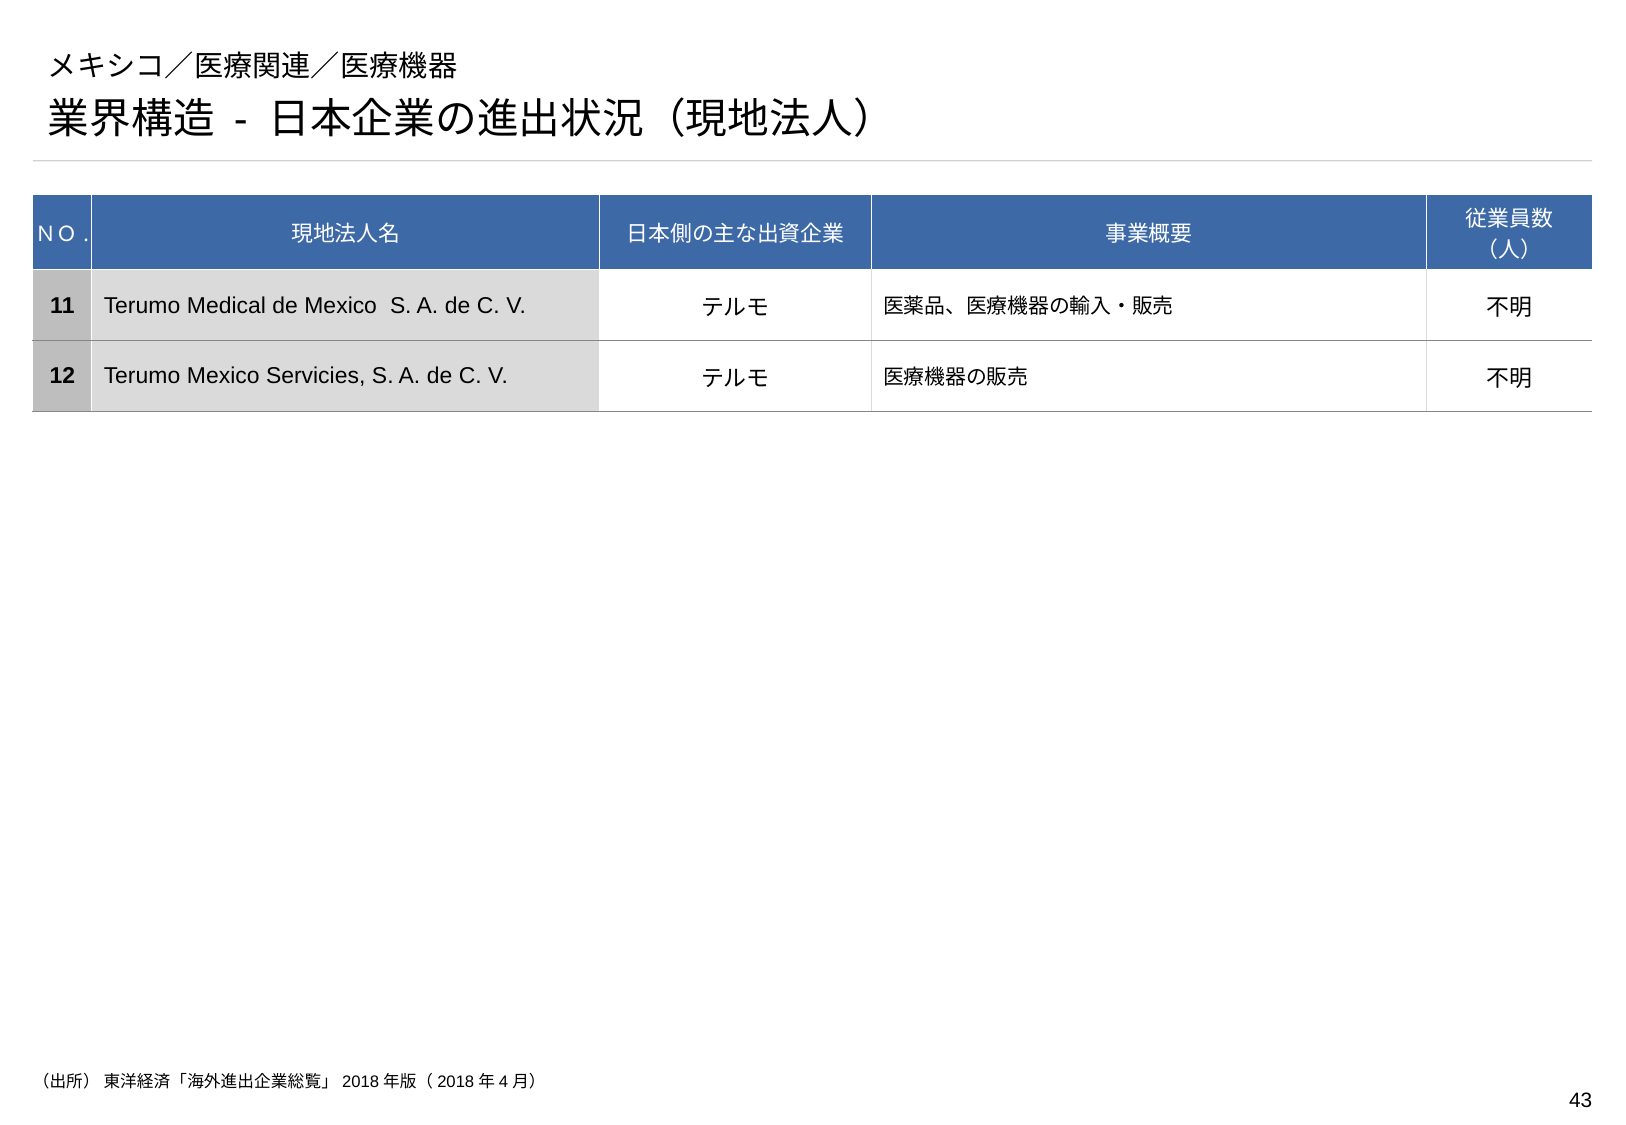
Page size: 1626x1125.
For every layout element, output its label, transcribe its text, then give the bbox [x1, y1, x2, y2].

table_header 現地法人名 [92, 195, 599, 269]
table_cell 不明 [1427, 270, 1592, 340]
table_cell Terumo Mexico Servicies, S. A. de C. V. [92, 341, 599, 411]
table_cell Terumo Medical de Mexico S. A. de C. V. [92, 270, 599, 340]
table_header 従業員数（人） [1427, 195, 1592, 269]
table_cell テルモ [600, 341, 871, 411]
table_cell 医薬品、医療機器の輸入・販売 [872, 270, 1426, 340]
table_cell 11 [33, 270, 91, 340]
table_header 日本側の主な出資企業 [600, 195, 871, 269]
table_cell 12 [33, 341, 91, 411]
list 業界構造 - 日本企業の進出状況（現地法人） [32, 90, 1593, 149]
table_cell 不明 [1427, 341, 1592, 411]
table_header 事業概要 [872, 195, 1426, 269]
title メキシコ／医療関連／医療機器 [32, 30, 1593, 90]
text_box （出所） 東洋経済「海外進出企業総覧」2018年版（2018年4月） [32, 1070, 1451, 1094]
table_cell テルモ [600, 270, 871, 340]
table_header ＮＯ. [33, 195, 91, 269]
table_cell 医療機器の販売 [872, 341, 1426, 411]
